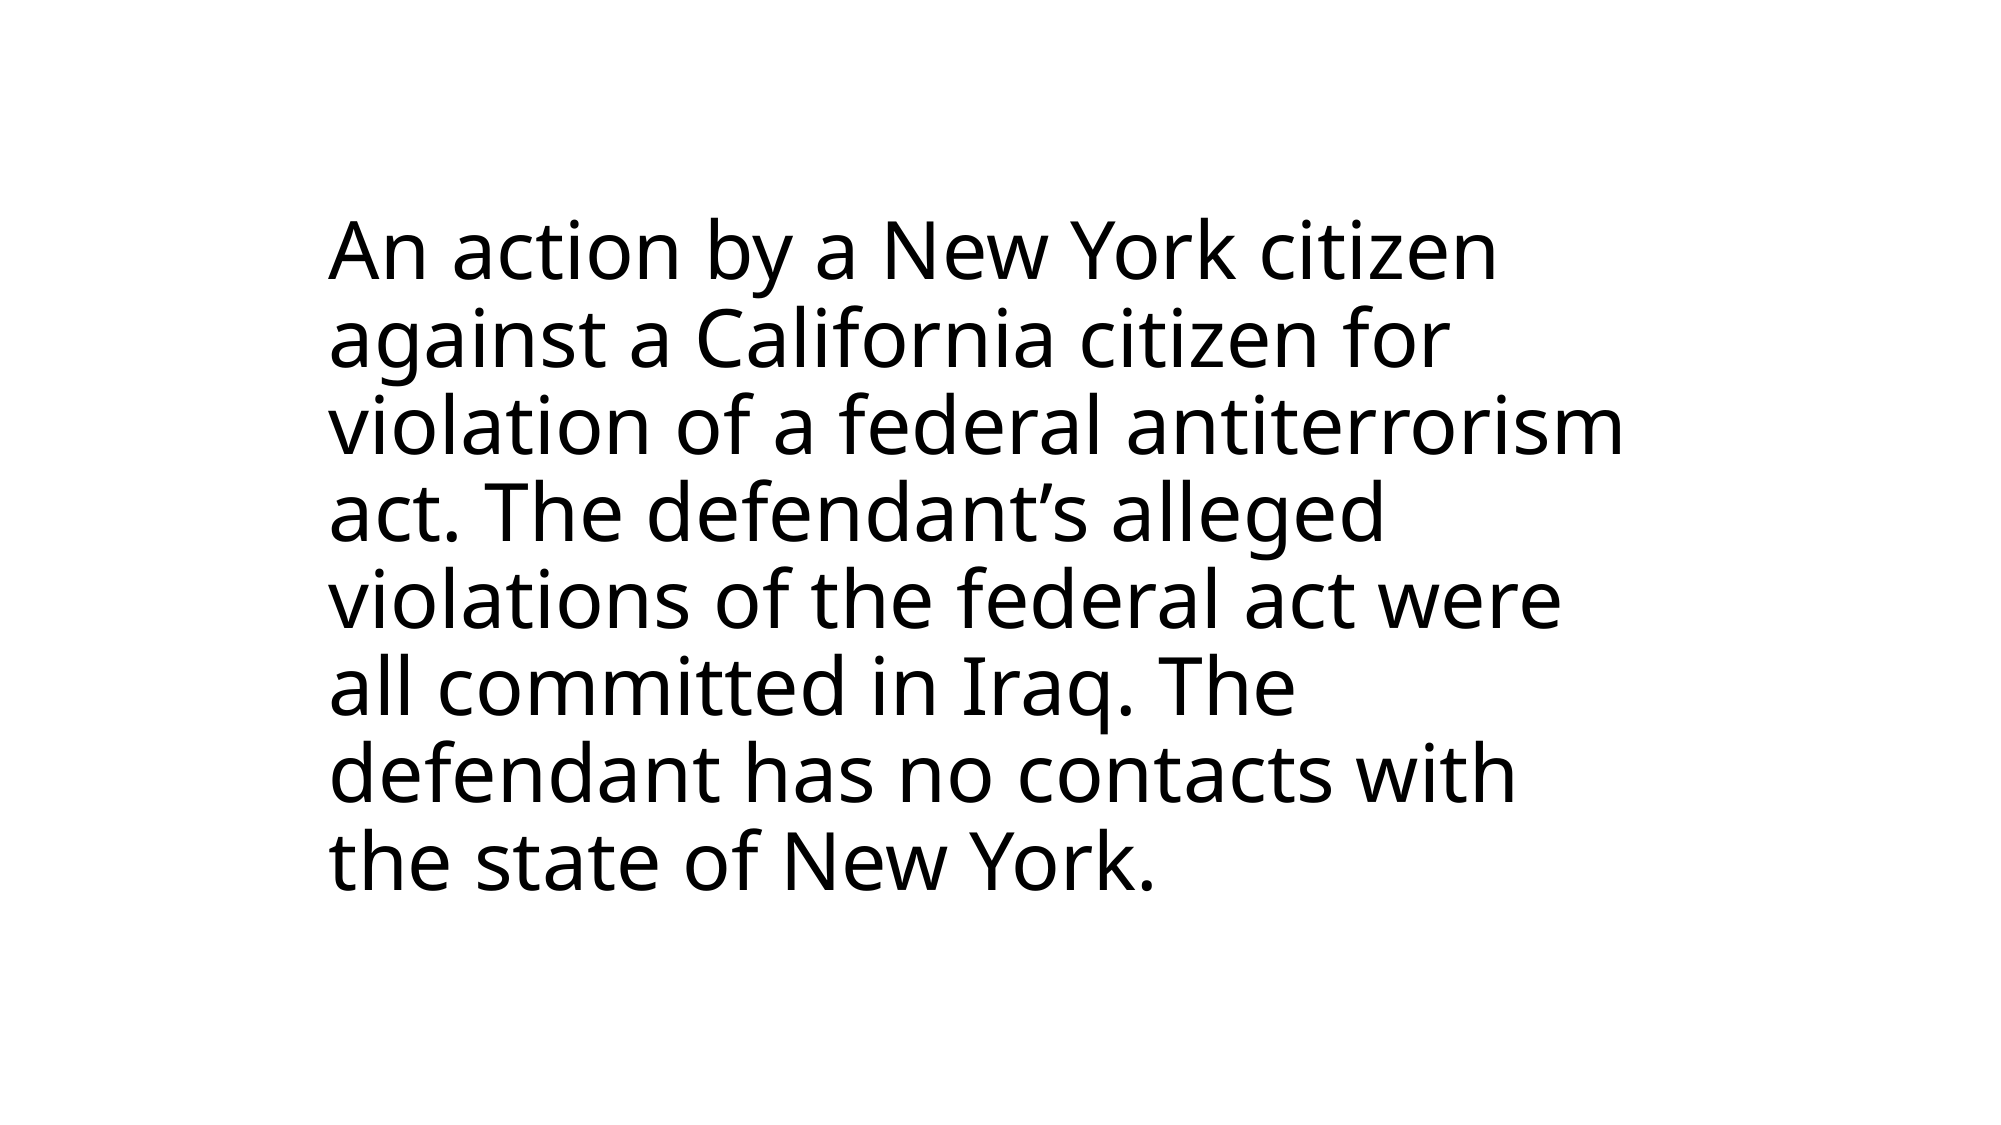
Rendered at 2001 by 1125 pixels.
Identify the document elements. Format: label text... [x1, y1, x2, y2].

title An action by a New York citizen against a California citizen for violation of a federal antiterrorism act. The defendant’s alleged violations of the federal act were all committed in Iraq. The defendant has no contacts with the state of New York. [314, 185, 1647, 933]
